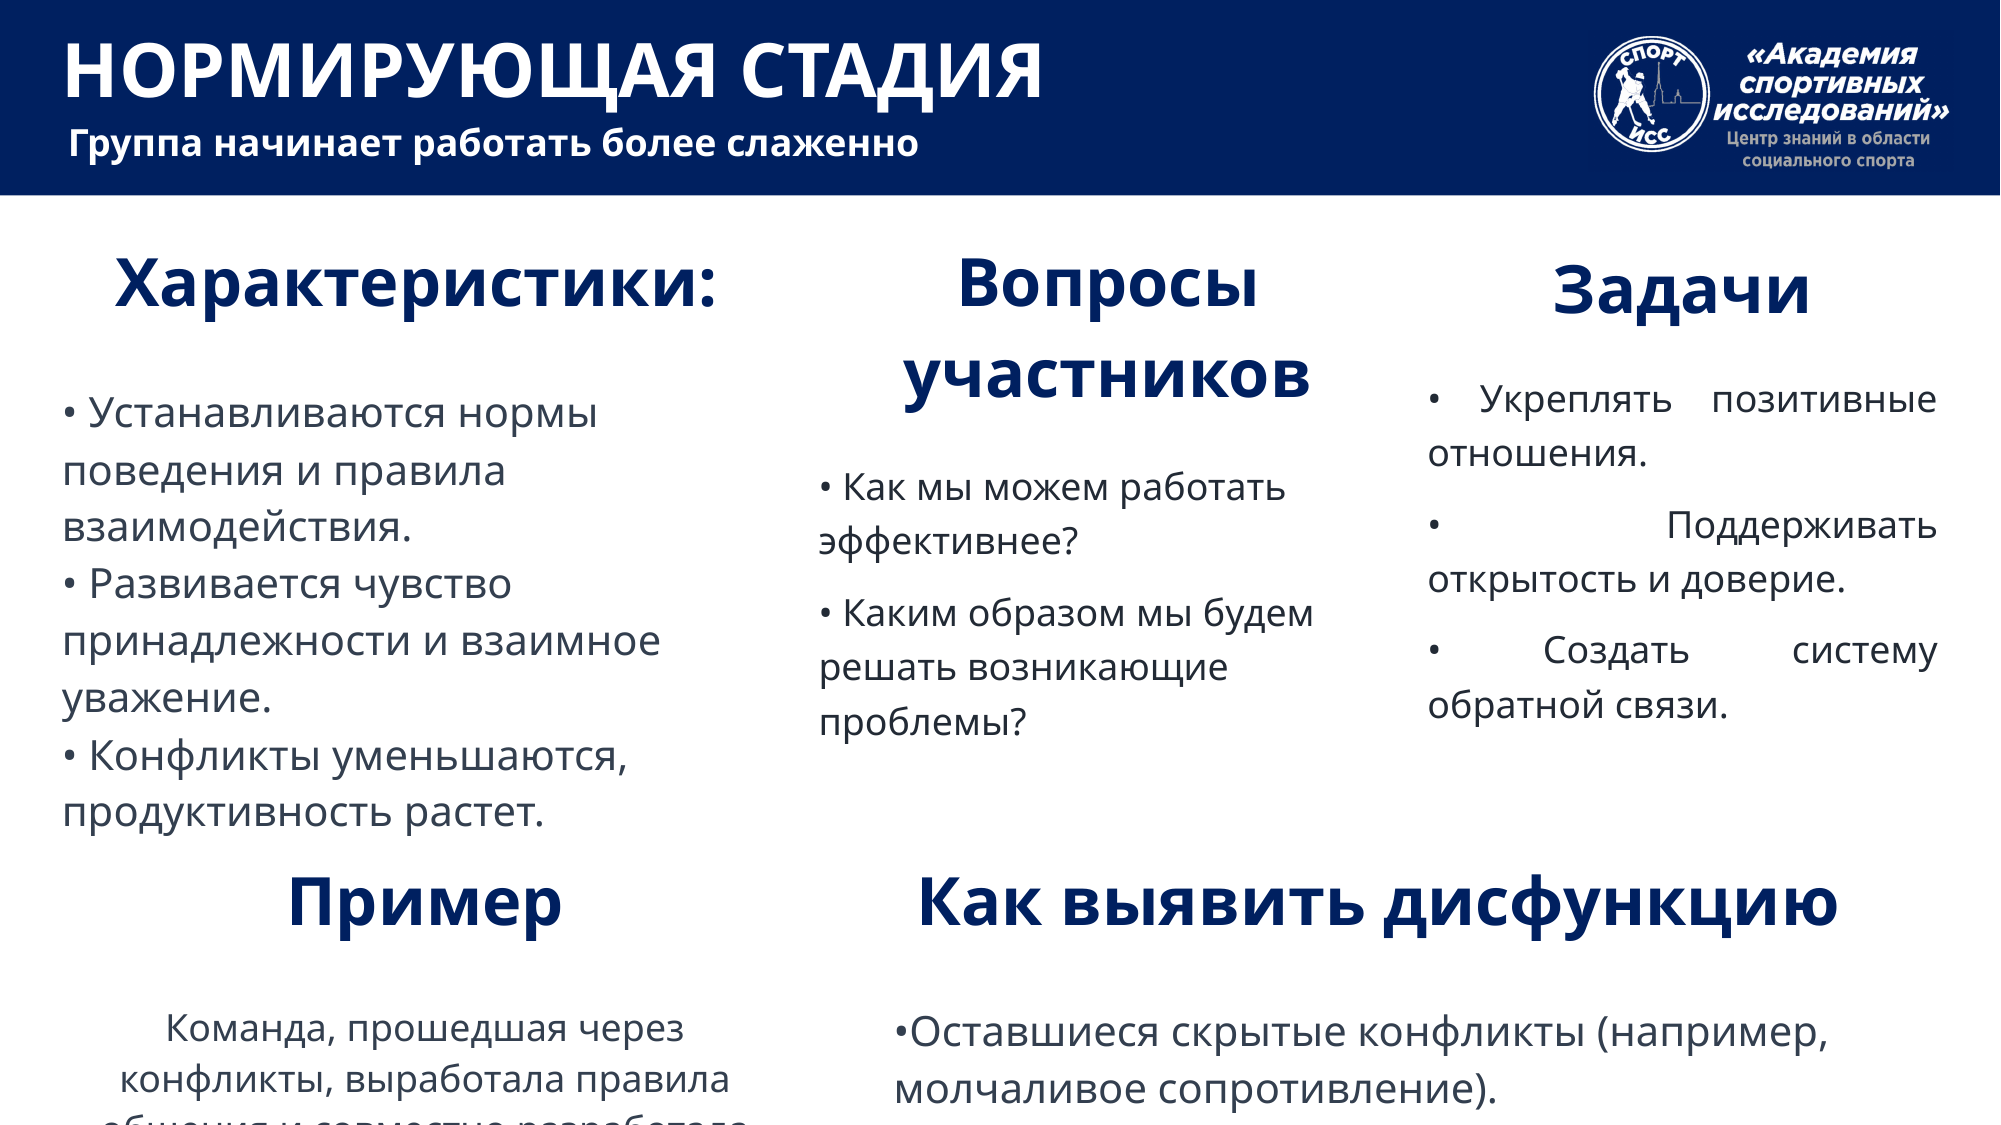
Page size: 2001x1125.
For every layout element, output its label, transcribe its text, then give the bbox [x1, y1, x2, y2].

text_box [0, 0, 2000, 196]
table_header Задачи • Укреплять позитивные отношения. • Поддерживать открытость и доверие. • Создать систему обратной связи. [1412, 228, 1953, 847]
table_header Вопросы участников • Как мы можем работать эффективнее? • Каким образом мы будем решать возникающие проблемы? [804, 228, 1412, 847]
title НОРМИРУЮЩАЯ СТАДИЯ [46, 10, 1863, 136]
table_cell Пример Команда, прошедшая через конфликты, выработала правила общения и совместно разработала план работы. Проблемы обсуждаются конструктивно. [47, 847, 804, 1125]
text_box Группа начинает работать более слаженно [53, 111, 1542, 172]
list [1588, 30, 1954, 173]
table_cell Как выявить дисфункцию •Оставшиеся скрытые конфликты (например, молчаливое сопротивление). • Некоторые участники все еще не вовлечены. [804, 847, 1953, 1125]
table_header Характеристики: • Устанавливаются нормы поведения и правила взаимодействия. • Развивается чувство принадлежности и взаимное уважение. • Конфликты уменьшаются, продуктивность растет. [47, 228, 804, 847]
